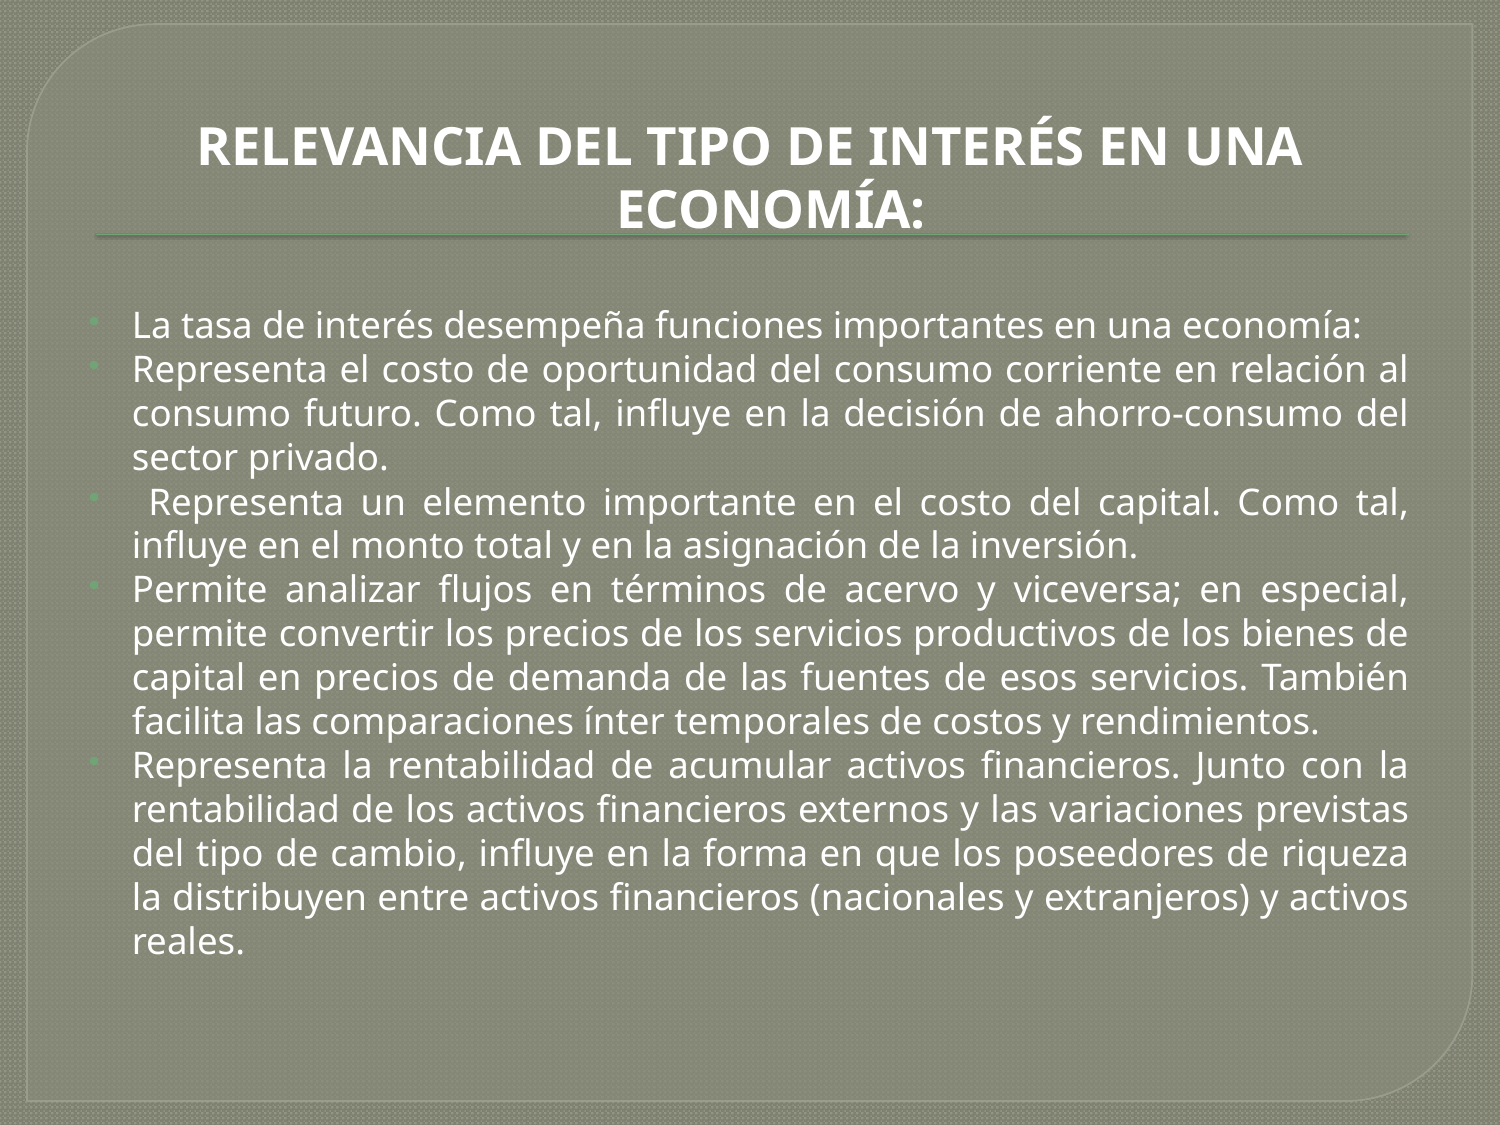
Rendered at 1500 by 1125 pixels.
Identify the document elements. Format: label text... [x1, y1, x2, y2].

list Relevancia del Tipo de Interés en una economía: La tasa de interés desempeña funciones importantes en una economía: Representa el costo de oportunidad del consumo corriente en relación al consumo futuro. Como tal, influye en la decisión de ahorro-consumo del sector privado. Representa un elemento importante en el costo del capital. Como tal, influye en el monto total y en la asignación de la inversión. Permite analizar flujos en términos de acervo y viceversa; en especial, permite convertir los precios de los servicios productivos de los bienes de capital en precios de demanda de las fuentes de esos servicios. También facilita las comparaciones ínter temporales de costos y rendimientos. Representa la rentabilidad de acumular activos financieros. Junto con la rentabilidad de los activos financieros externos y las variaciones previstas del tipo de cambio, influye en la forma en que los poseedores de riqueza la distribuyen entre activos financieros (nacionales y extranjeros) y activos reales. [75, 105, 1425, 1005]
